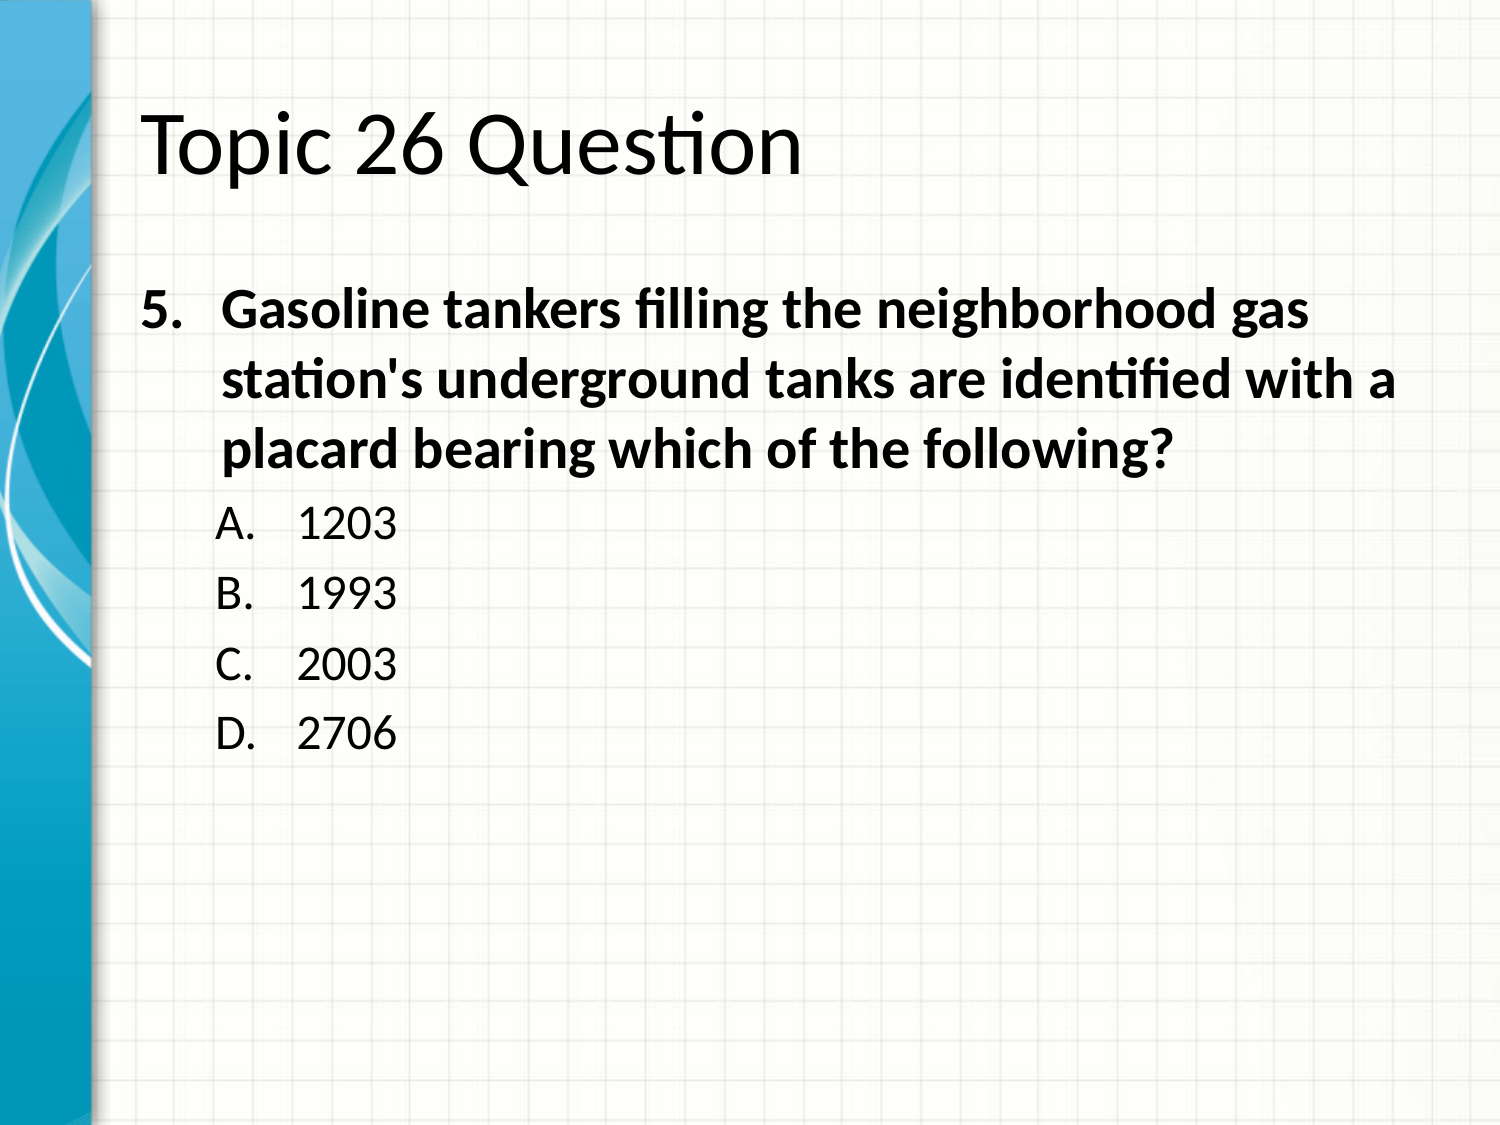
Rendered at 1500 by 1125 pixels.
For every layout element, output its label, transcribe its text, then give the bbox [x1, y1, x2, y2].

list Gasoline tankers filling the neighborhood gas station's underground tanks are identified with a placard bearing which of the following? 1203 1993 2003 2706 [125, 262, 1450, 1005]
picture [0, 0, 1500, 1125]
title Topic 26 Question [125, 44, 1450, 232]
